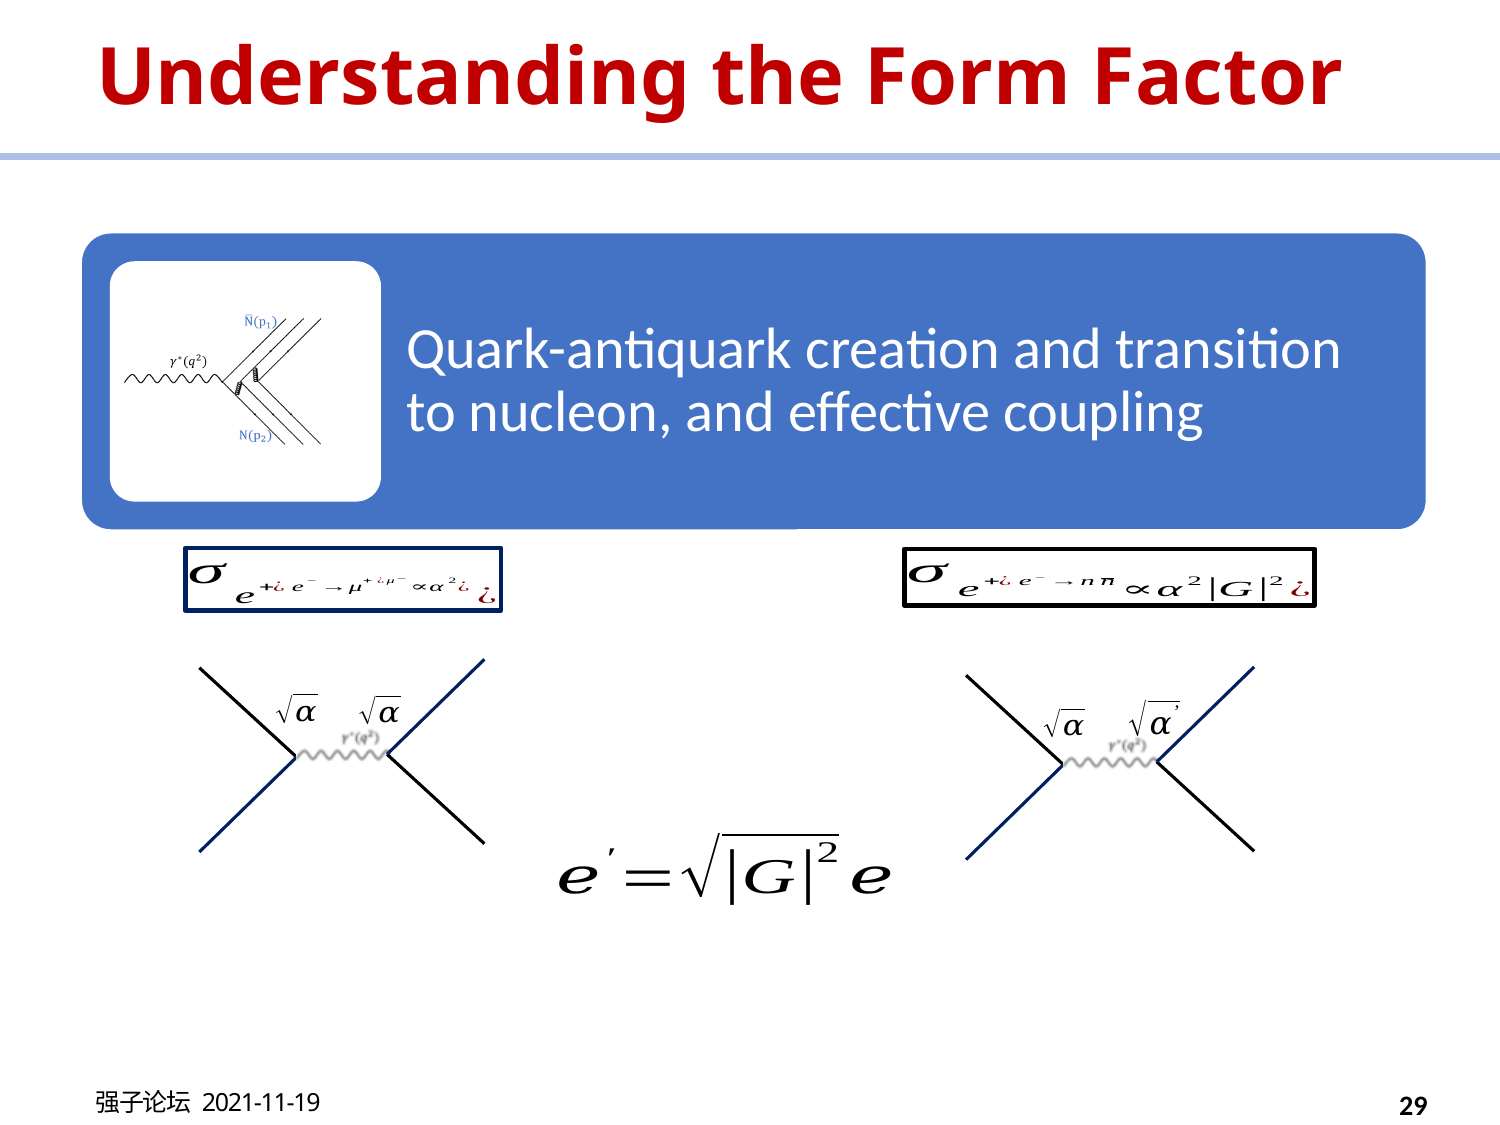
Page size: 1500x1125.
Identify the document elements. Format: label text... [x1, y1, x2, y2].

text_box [965, 666, 1255, 860]
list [80, 232, 1427, 531]
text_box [199, 659, 485, 852]
title Understanding the Form Factor [81, 14, 1427, 145]
